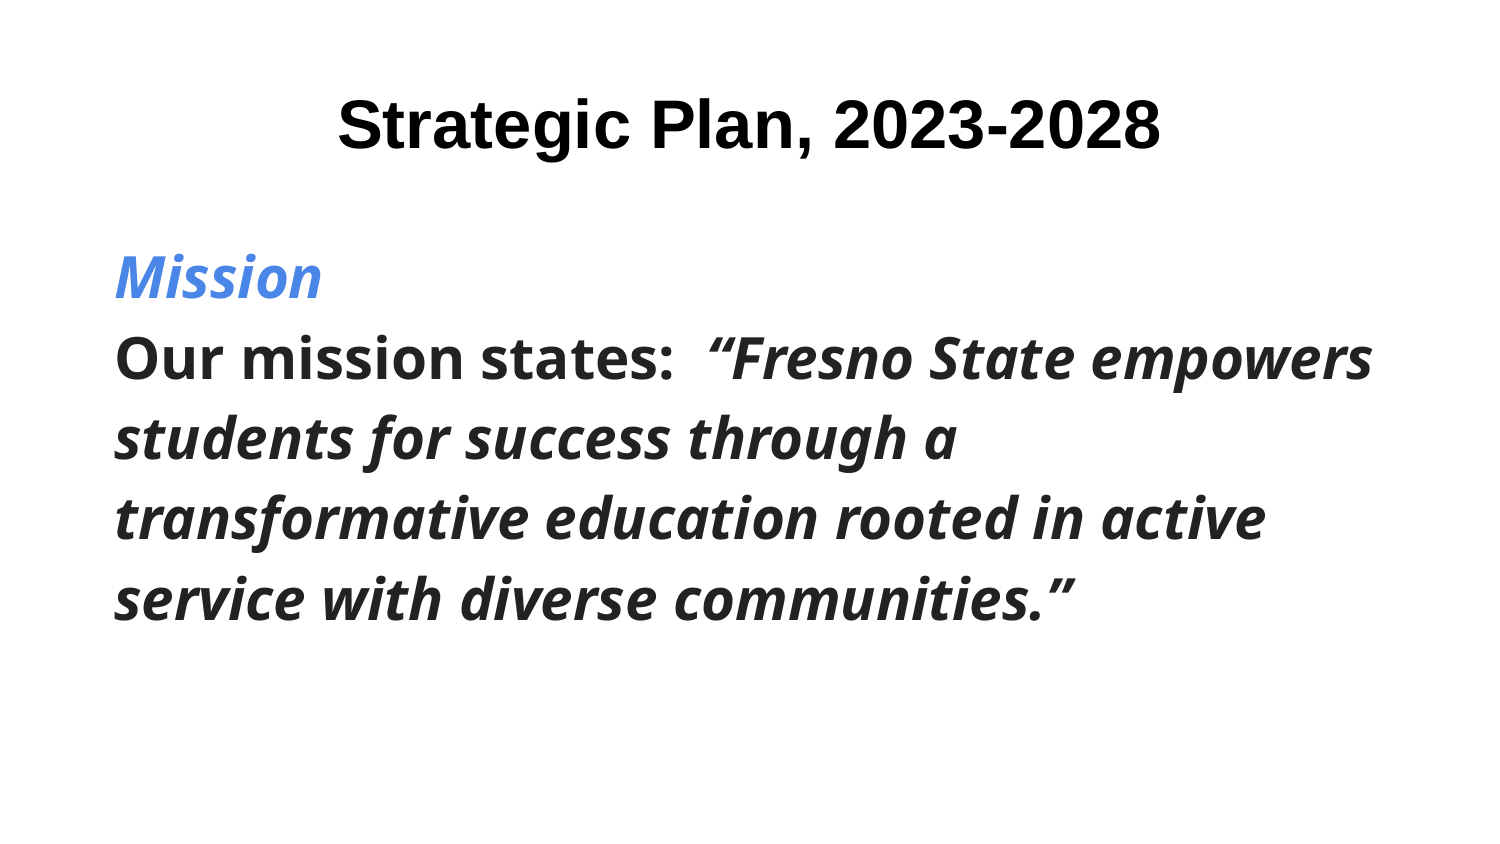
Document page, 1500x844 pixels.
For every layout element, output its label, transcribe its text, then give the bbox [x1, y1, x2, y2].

list Mission Our mission states: “Fresno State empowers students for success through a transformative education rooted in active service with diverse communities.” [103, 224, 1397, 760]
title Strategic Plan, 2023-2028 [103, 44, 1397, 208]
